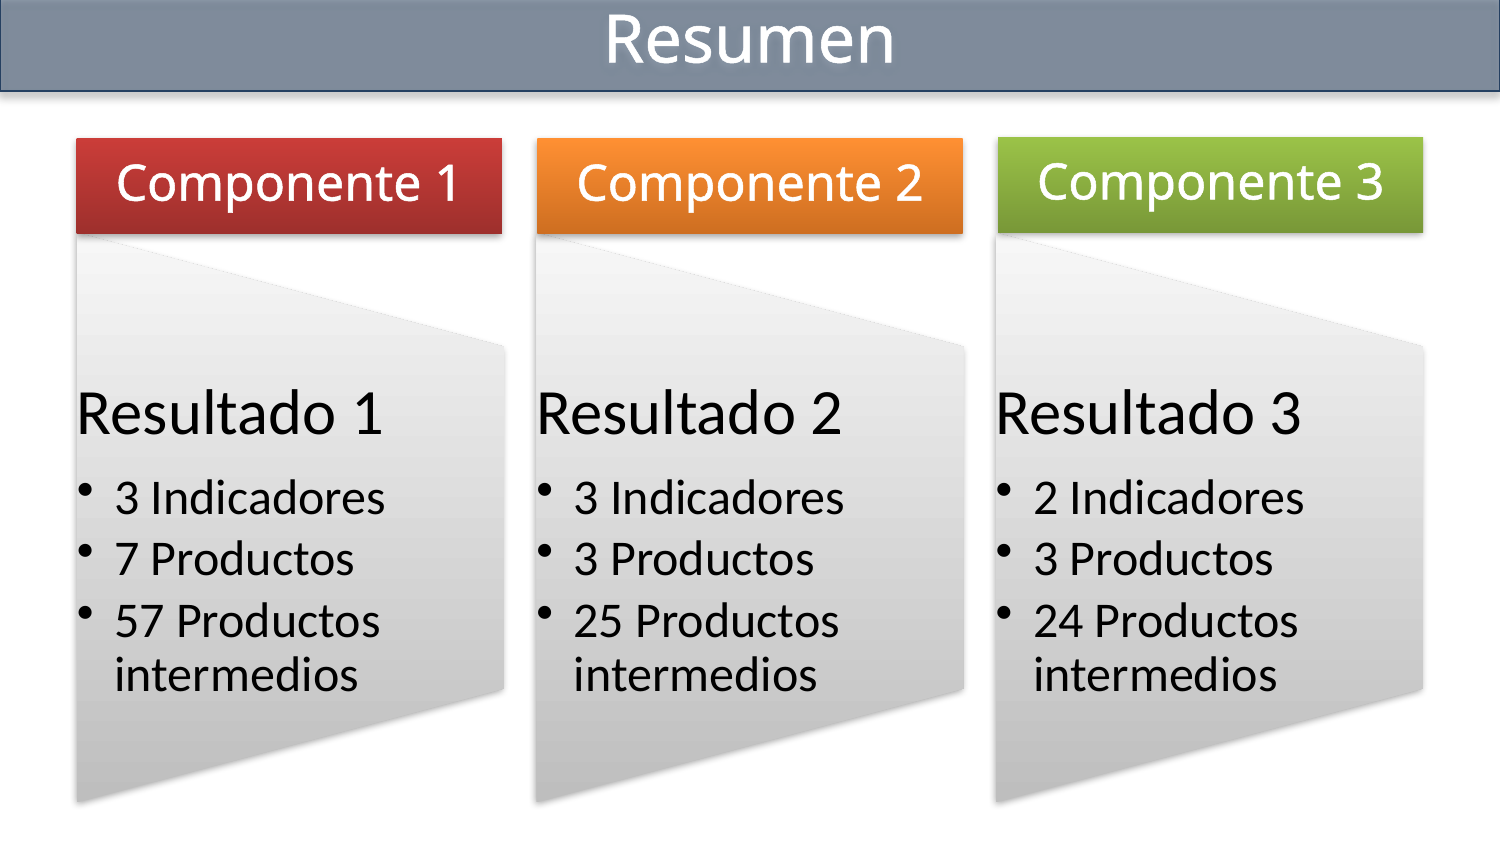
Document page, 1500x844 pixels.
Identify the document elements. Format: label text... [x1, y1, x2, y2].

text_box Componente 1 [76, 138, 502, 232]
text_box Resumen [0, 0, 1500, 92]
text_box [76, 232, 1424, 803]
text_box Componente 2 [537, 138, 963, 231]
text_box Componente 3 [998, 137, 1424, 232]
